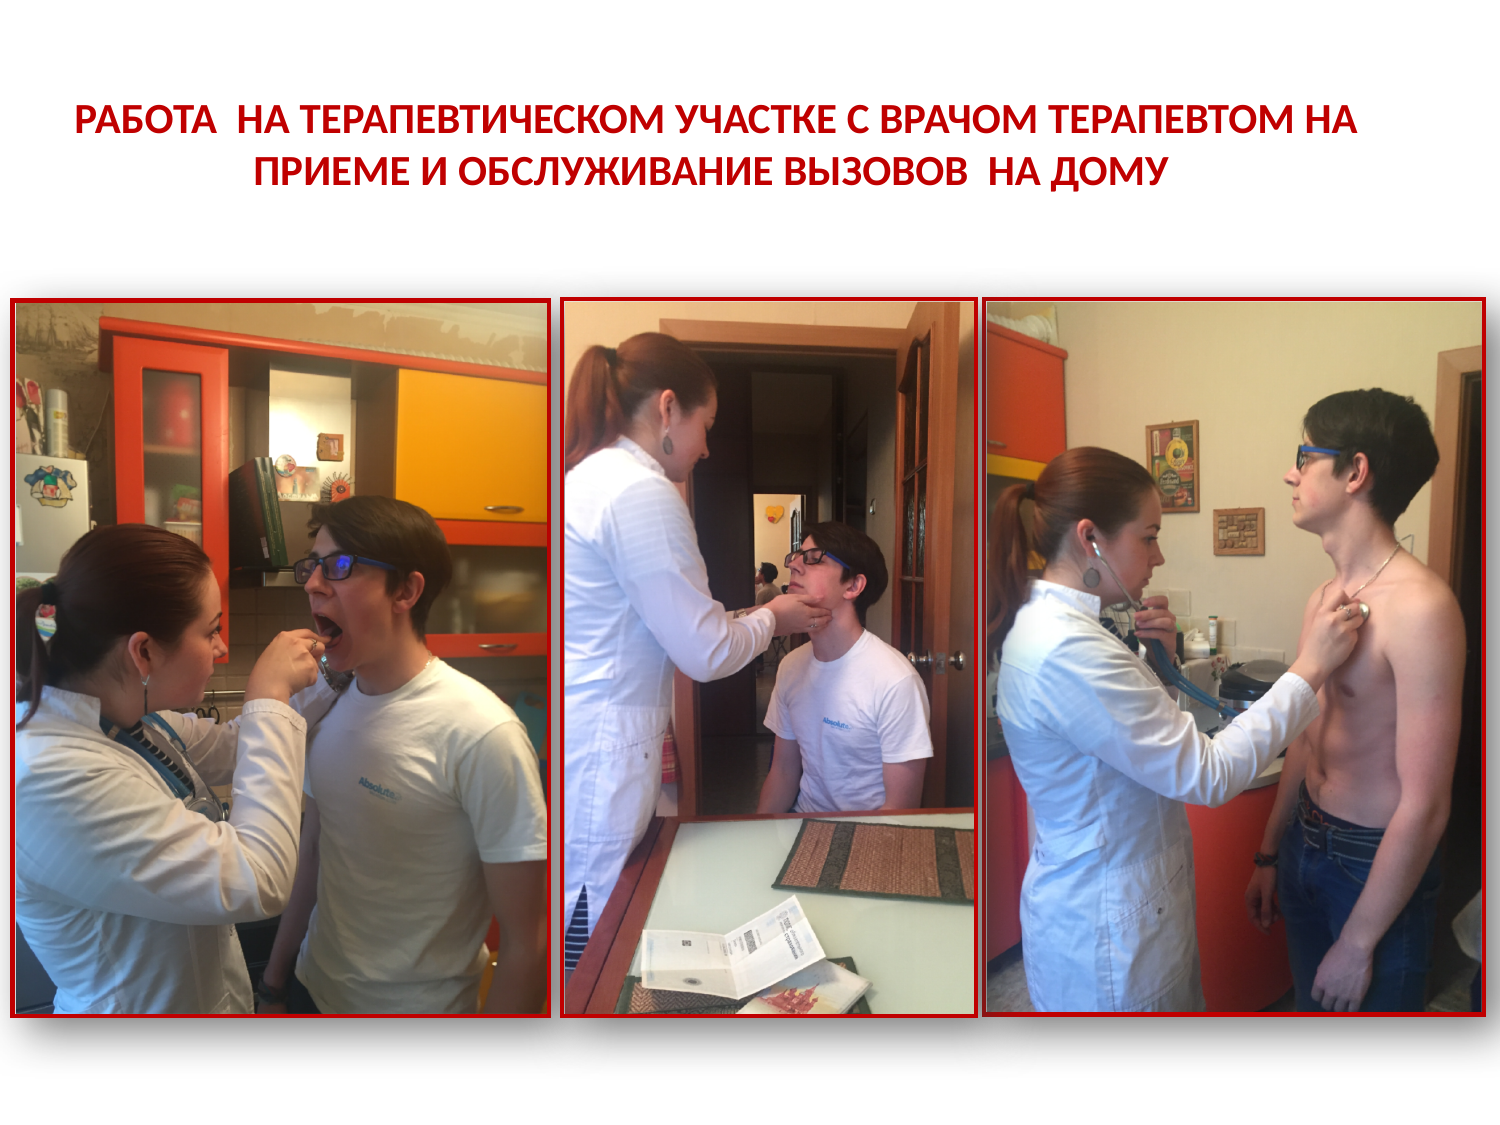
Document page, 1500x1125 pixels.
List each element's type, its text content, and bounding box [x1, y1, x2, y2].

picture [0, 302, 1500, 1013]
title РАБОТА НА ТЕРАПЕВТИЧЕСКОМ УЧАСТКЕ С ВРАЧОМ ТЕРАПЕВТОМ НА ПРИЕМЕ И ОБСЛУЖИВАНИЕ ВЫЗОВОВ НА ДОМУ [41, 66, 1392, 218]
